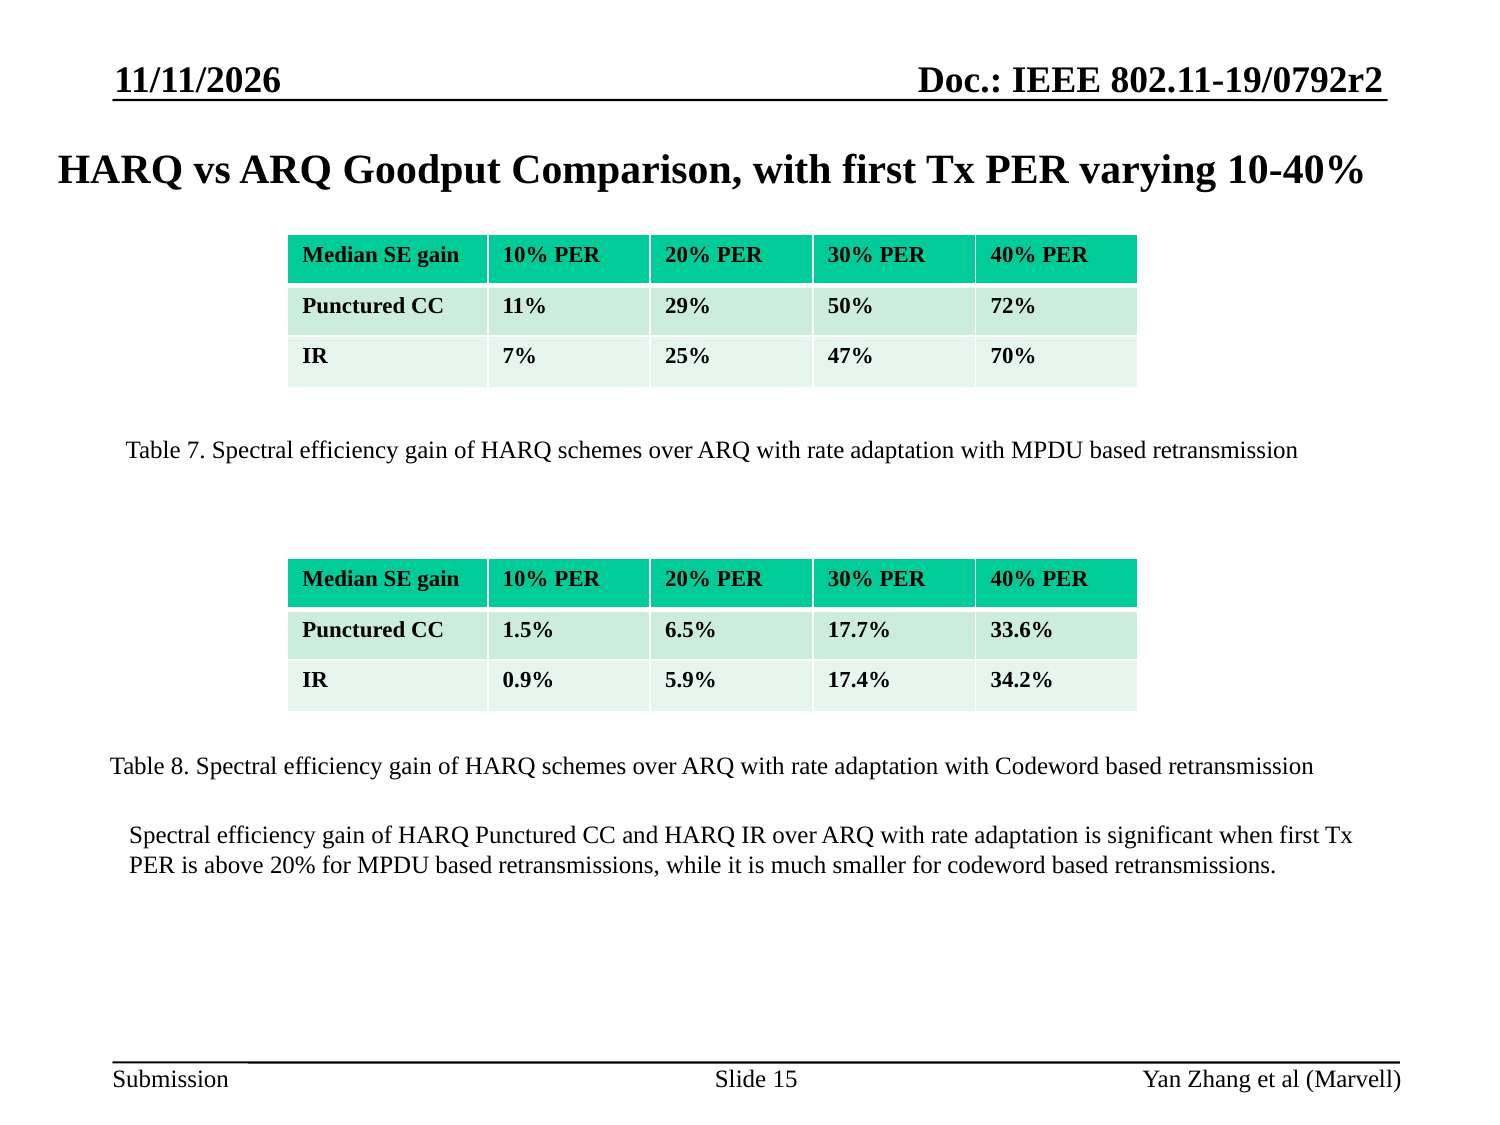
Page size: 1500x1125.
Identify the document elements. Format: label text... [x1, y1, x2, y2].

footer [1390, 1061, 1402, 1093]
table_header 30% PER [814, 235, 975, 283]
table_header 10% PER [489, 235, 649, 283]
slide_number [114, 54, 368, 101]
table_cell 0.9% [489, 661, 649, 711]
table_cell 29% [651, 288, 812, 335]
table_cell 6.5% [651, 612, 812, 659]
table_cell IR [288, 337, 487, 387]
table_header Median SE gain [288, 235, 487, 283]
table_cell 7% [489, 337, 649, 387]
table_cell 34.2% [976, 661, 1137, 711]
table_cell 47% [814, 337, 975, 387]
table_header 20% PER [651, 559, 812, 607]
table_cell IR [288, 661, 487, 711]
table_cell Punctured CC [288, 288, 487, 335]
table_cell 1.5% [489, 612, 649, 659]
table_cell 17.7% [814, 612, 975, 659]
title HARQ vs ARQ Goodput Comparison, with first Tx PER varying 10-40% [37, 124, 1388, 210]
table_header 20% PER [651, 235, 812, 283]
table_header 30% PER [814, 559, 975, 607]
table_cell 33.6% [976, 612, 1137, 659]
text_box Table 7. Spectral efficiency gain of HARQ schemes over ARQ with rate adaptation with MPDU based retransmission [110, 425, 1315, 471]
table_cell 72% [976, 288, 1137, 335]
list Spectral efficiency gain of HARQ Punctured CC and HARQ IR over ARQ with rate adaptation is significant when first Tx PER is above 20% for MPDU based retransmissions, while it is much smaller for codeword based retransmissions. [113, 810, 1390, 1125]
table_header Median SE gain [288, 559, 487, 607]
table_cell 70% [976, 337, 1137, 387]
table_cell 11% [489, 288, 649, 335]
table_cell Punctured CC [288, 612, 487, 659]
table_cell 50% [814, 288, 975, 335]
text_box Table 8. Spectral efficiency gain of HARQ schemes over ARQ with rate adaptation with Codeword based retransmission [95, 742, 1331, 788]
table_header 10% PER [489, 559, 649, 607]
table_header 40% PER [976, 235, 1137, 283]
table_cell 5.9% [651, 661, 812, 711]
table_cell 25% [651, 337, 812, 387]
table_header 40% PER [976, 559, 1137, 607]
table_cell 17.4% [814, 661, 975, 711]
